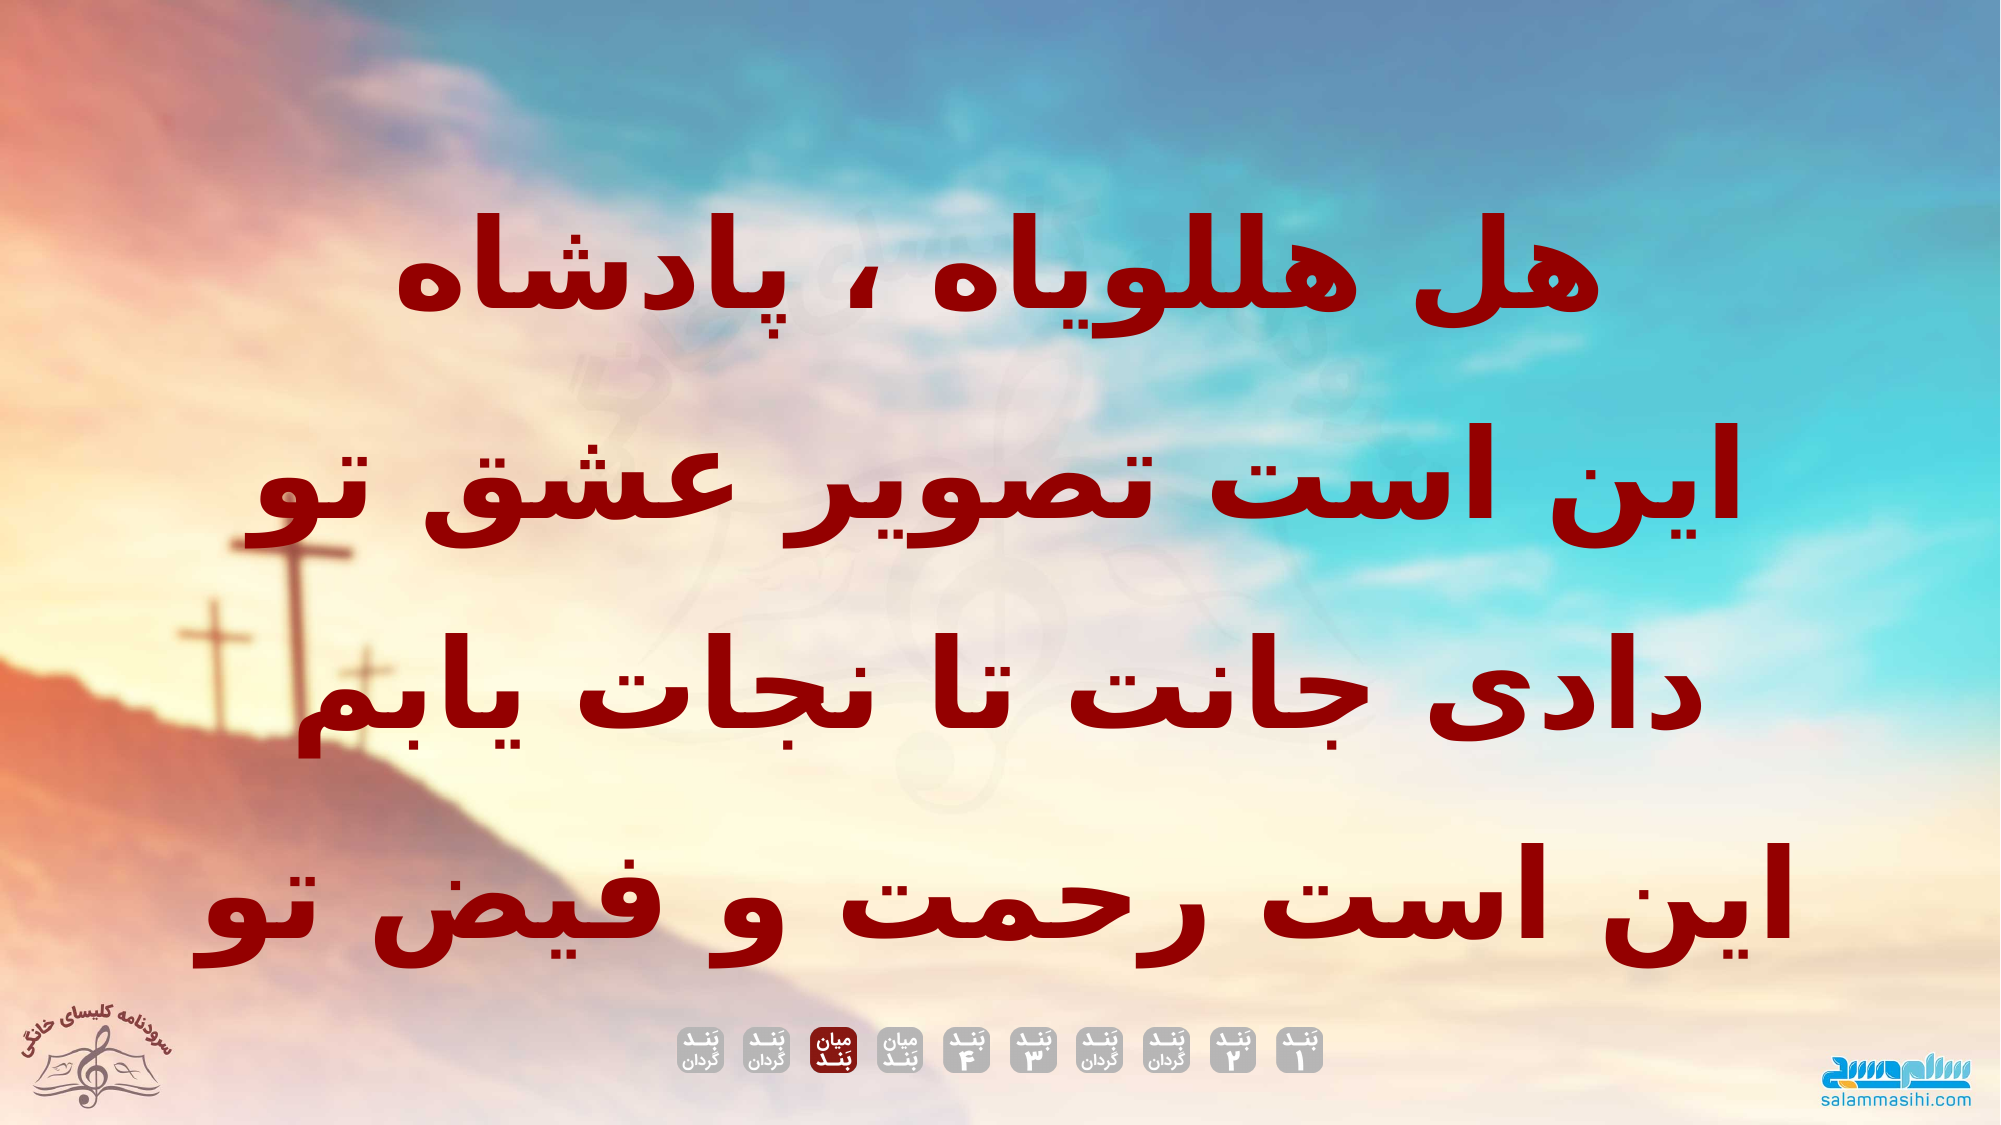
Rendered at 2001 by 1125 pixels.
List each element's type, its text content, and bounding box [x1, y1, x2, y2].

title هل هللویاه ، پادشاه این است تصویر عشق تو دادی جانت تا نجات یابم این است رحمت و فیض تو [137, 59, 1863, 1027]
picture [0, 0, 2001, 1125]
